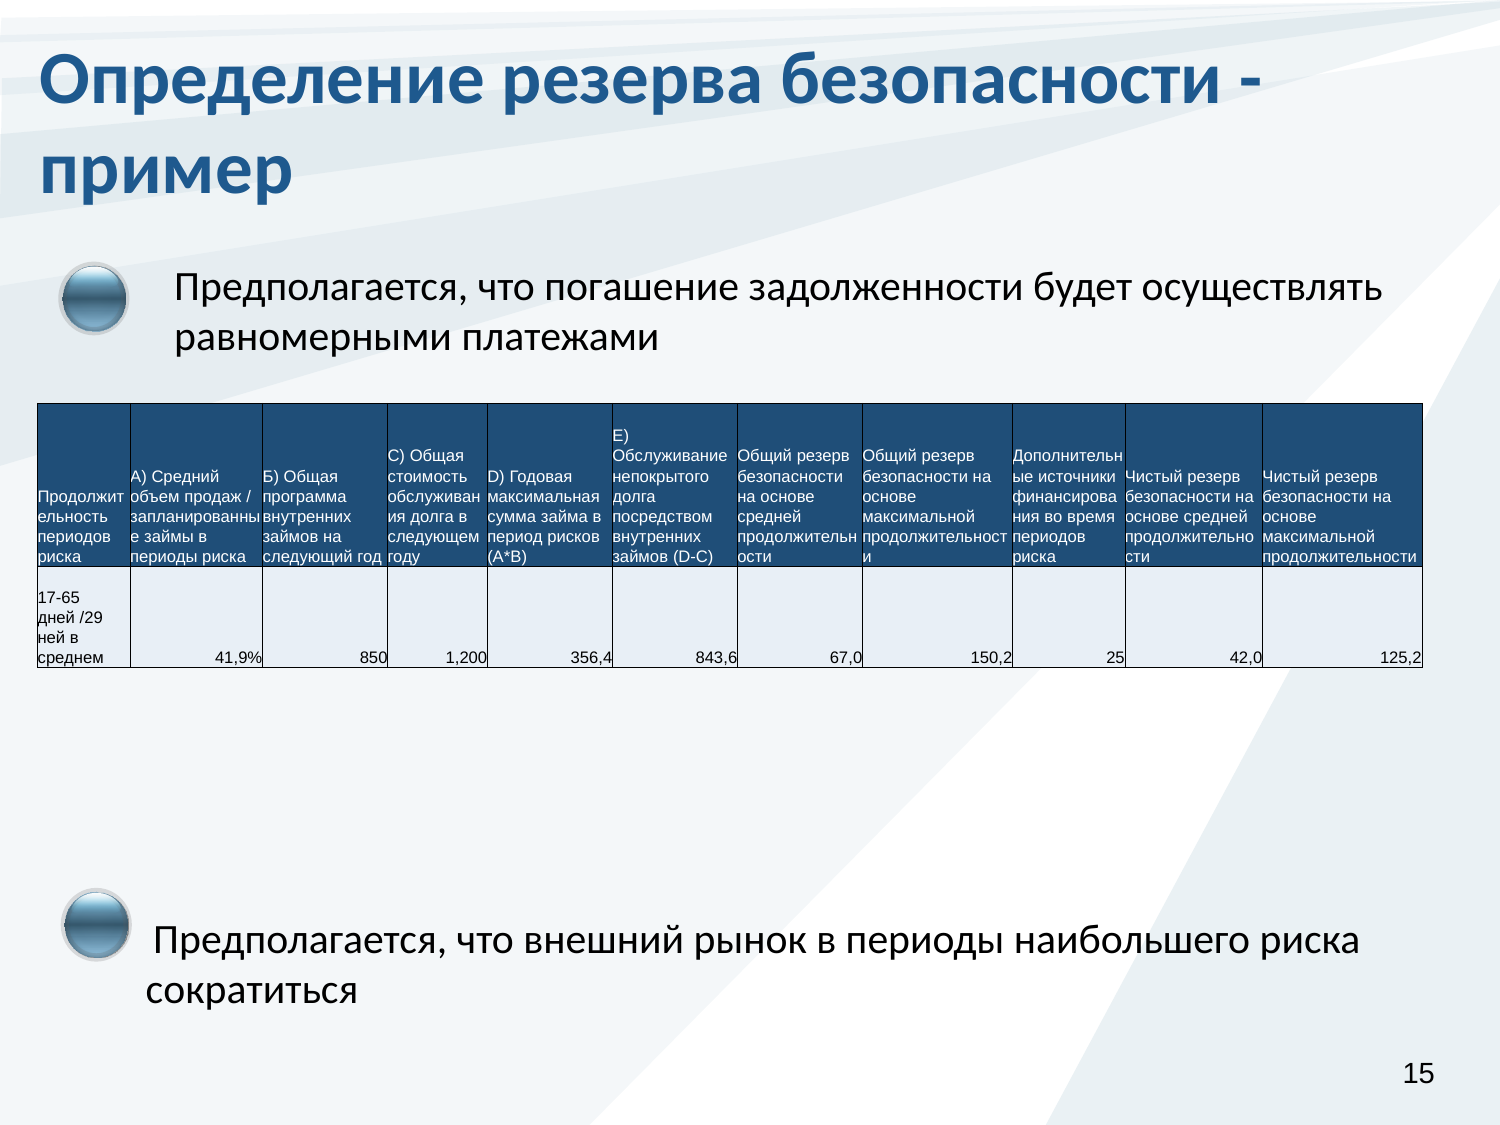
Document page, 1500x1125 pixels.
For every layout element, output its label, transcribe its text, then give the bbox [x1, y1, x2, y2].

table_cell 1,200 [388, 567, 487, 667]
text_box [62, 265, 126, 332]
table_header Б) Общая программа внутренних займов на следующий год [263, 404, 387, 566]
table_header С) Общая стоимость обслуживания долга в следующем году [388, 404, 487, 566]
text_box Предполагается, что внешний рынок в периоды наибольшего риска сократиться [130, 904, 1473, 1019]
table_cell 150,2 [863, 567, 1012, 667]
slide_number 15 [1100, 1046, 1450, 1125]
table_cell 42,0 [1126, 567, 1262, 667]
table_cell 843,6 [613, 567, 737, 667]
table_cell 67,0 [738, 567, 862, 667]
table_cell 25 [1013, 567, 1125, 667]
table_header Продолжительность периодов риска [38, 404, 130, 566]
table_cell 850 [263, 567, 387, 667]
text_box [64, 891, 129, 958]
table_cell 356,4 [488, 567, 612, 667]
table_cell 17-65 дней /29 ней в среднем [38, 567, 130, 667]
text_box Предполагается, что погашение задолженности будет осуществлять равномерными платежами [159, 251, 1500, 367]
table_header Дополнительные источники финансирования во время периодов риска [1013, 404, 1125, 566]
table_cell 125,2 [1263, 567, 1422, 667]
table_header Общий резерв безопасности на основе средней продолжительности [738, 404, 862, 566]
table_header D) Годовая максимальная сумма займа в период рисков (A*B) [488, 404, 612, 566]
table_cell 41,9% [131, 567, 262, 667]
table_header Общий резерв безопасности на основе максимальной продолжительности [863, 404, 1012, 566]
table_header А) Средний объем продаж / запланированные займы в периоды риска [131, 404, 262, 566]
table_header E) Обслуживание непокрытого долга посредством внутренних займов (D-C) [613, 404, 737, 566]
table_header Чистый резерв безопасности на основе максимальной продолжительности [1263, 404, 1422, 566]
title Определение резерва безопасности - пример [24, 24, 1413, 213]
table_header Чистый резерв безопасности на основе средней продолжительности [1126, 404, 1262, 566]
